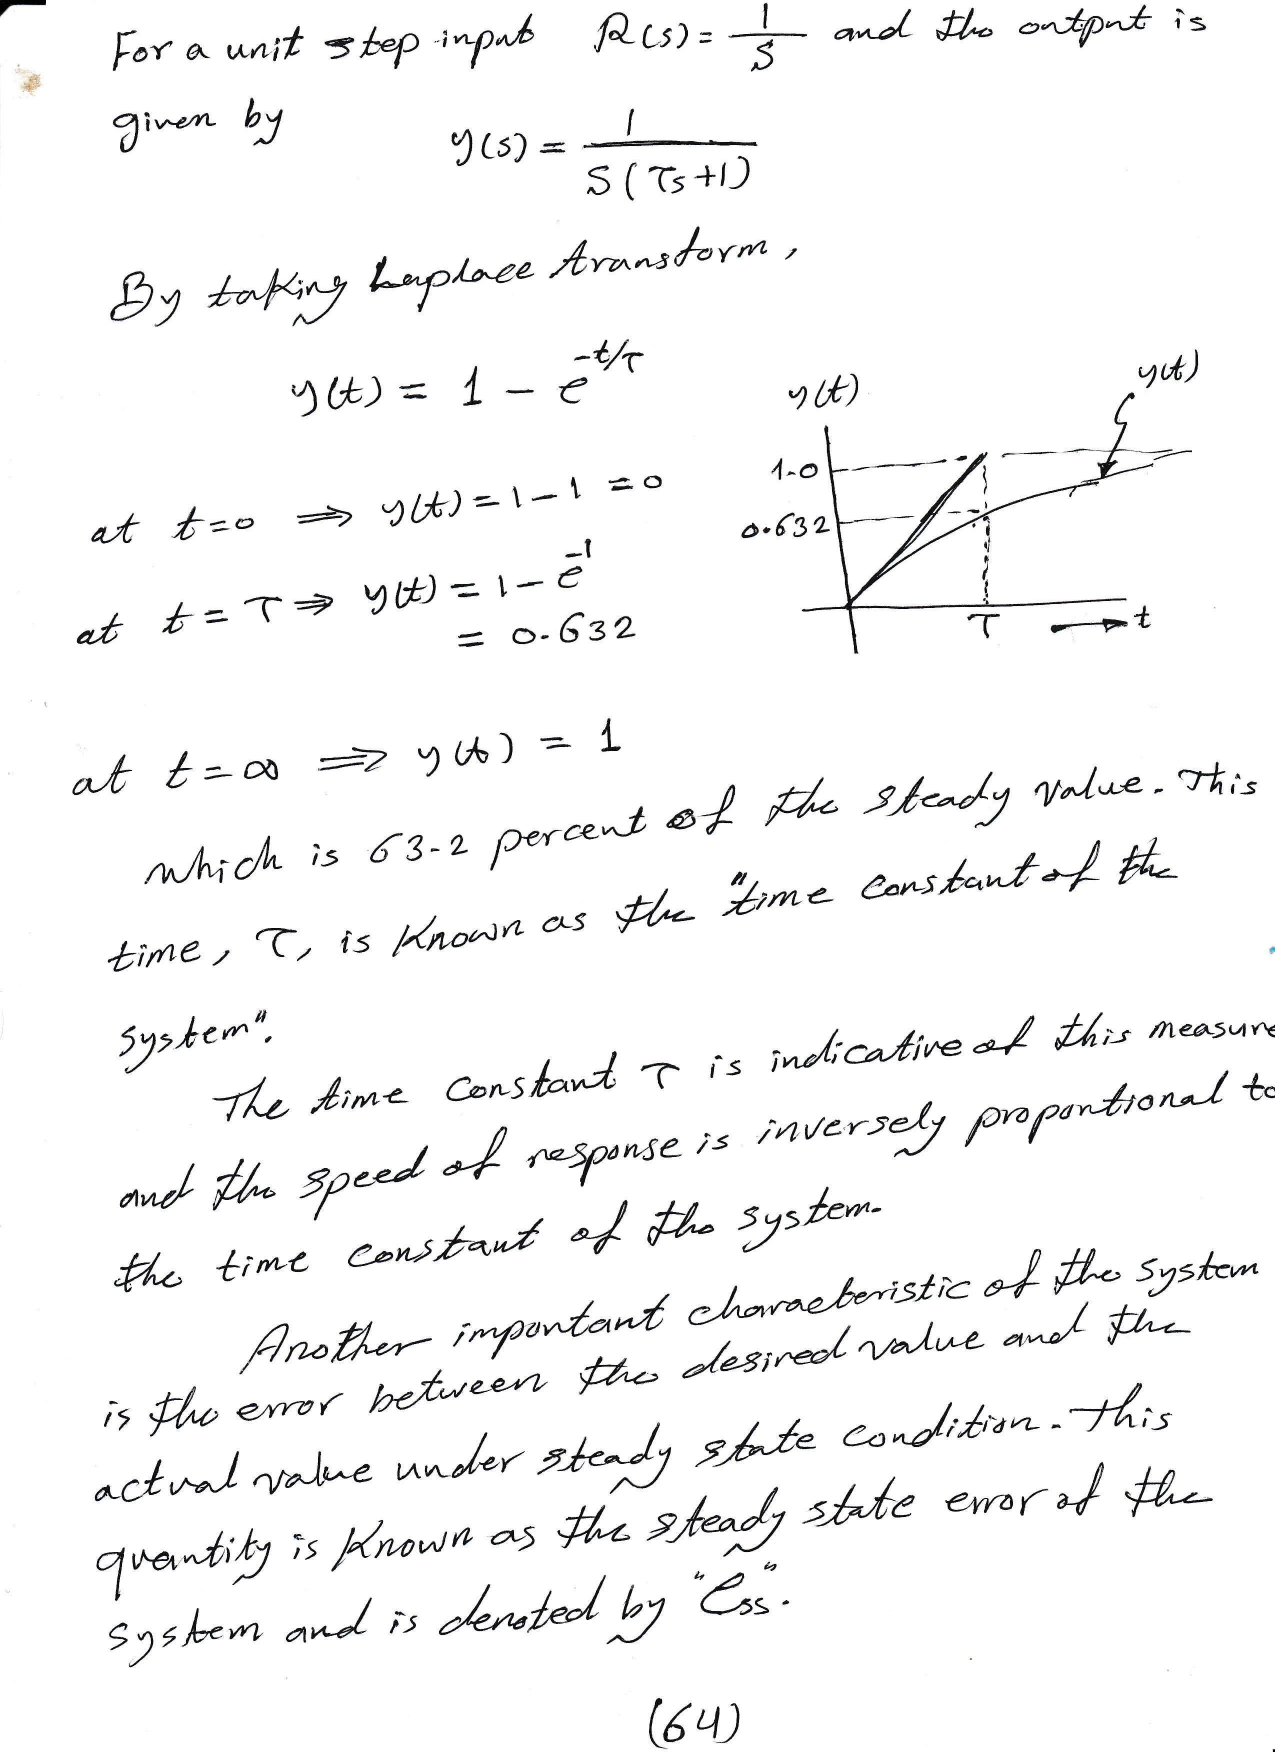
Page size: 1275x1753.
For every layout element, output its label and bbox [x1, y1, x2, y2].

text_box [0, 0, 1275, 1752]
